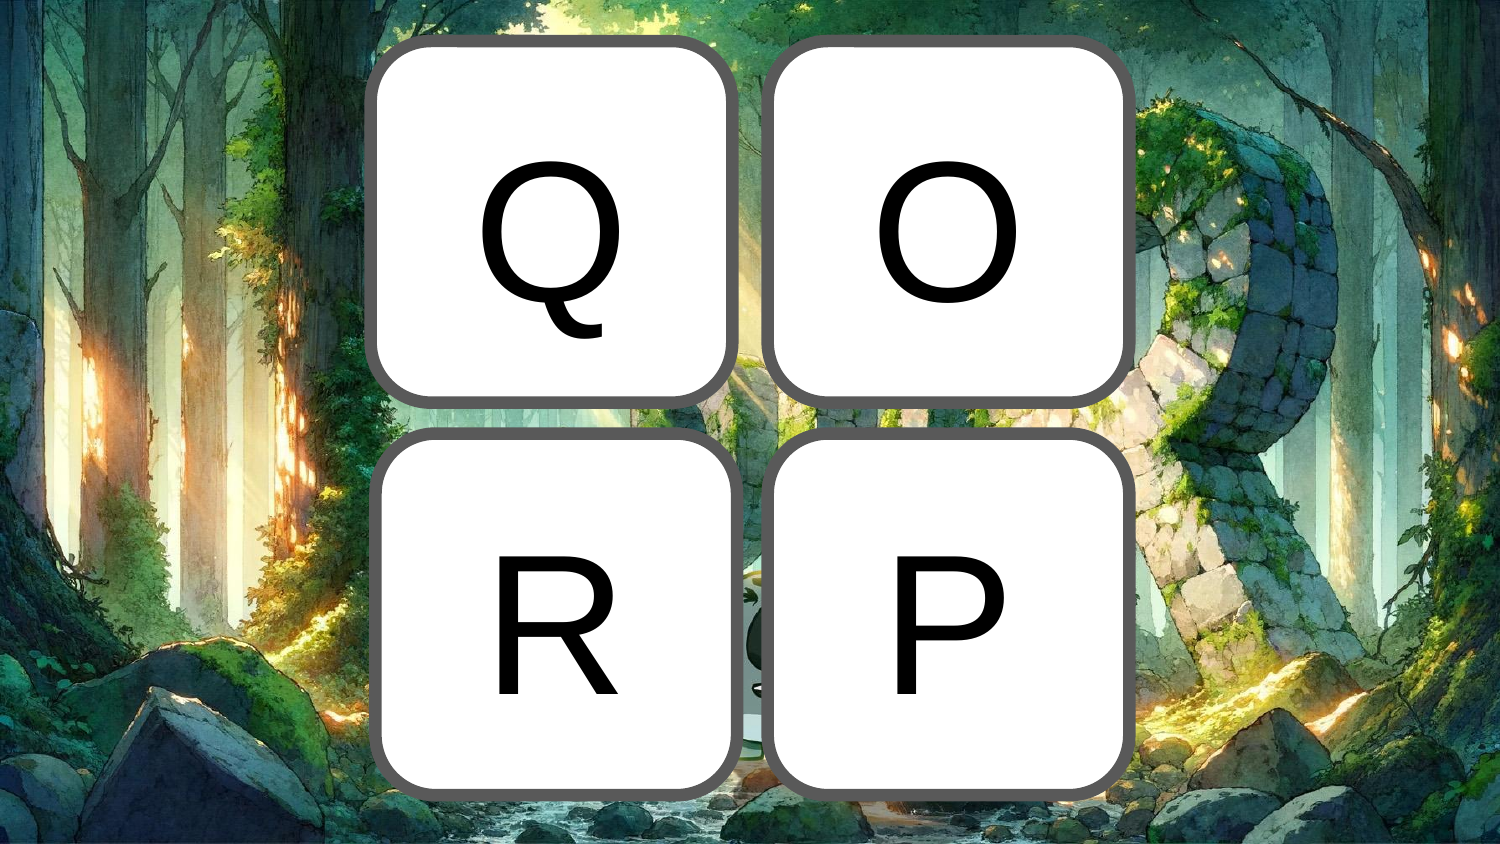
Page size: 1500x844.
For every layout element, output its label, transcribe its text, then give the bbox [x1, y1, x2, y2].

text_box [767, 433, 1130, 796]
text_box [0, 0, 1500, 844]
text_box [375, 40, 738, 403]
text_box Q [370, 41, 424, 402]
text_box [370, 433, 733, 796]
text_box R [684, 434, 738, 795]
text_box [767, 40, 1130, 403]
